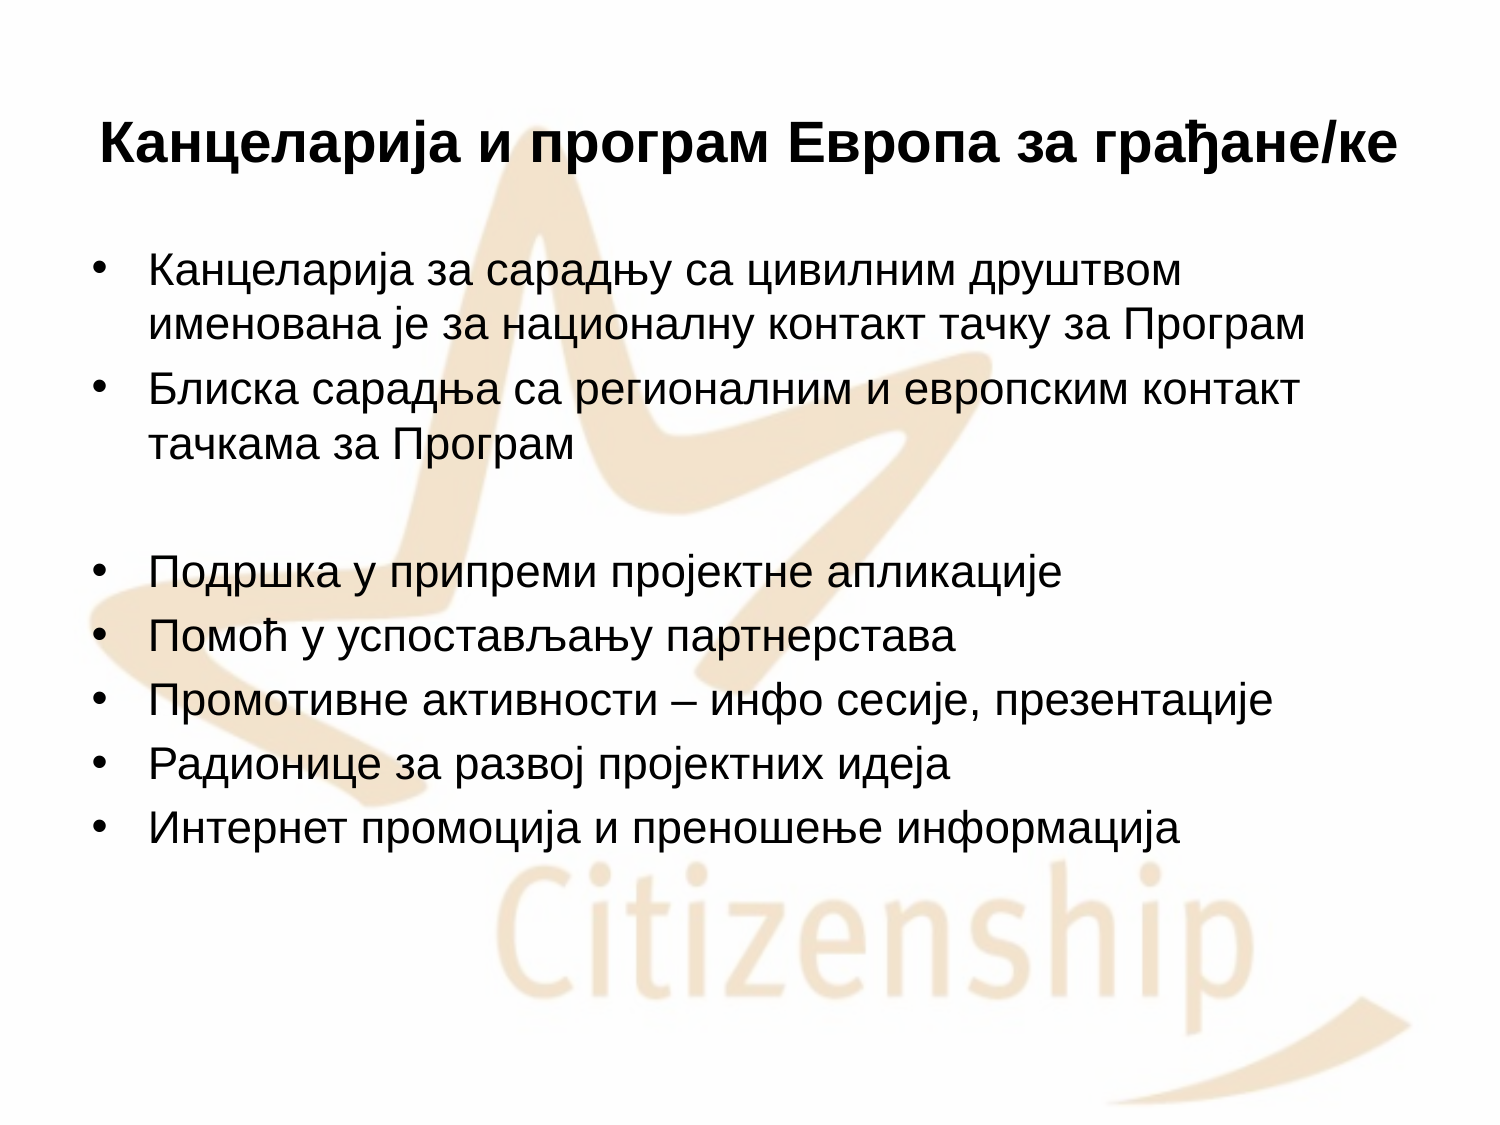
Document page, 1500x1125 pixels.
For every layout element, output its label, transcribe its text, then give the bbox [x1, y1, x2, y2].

list Канцеларија за сарадњу са цивилним друштвом именована је за националну контакт тачку за Програм Блиска сарадња са регионалним и европским контакт тачкама за Програм Подршка у припреми пројектне апликације Помоћ у успостављању партнерстава Промотивне активности – инфо сесије, презентације Радионице за развој пројектних идеја Интернет промоција и преношење информација [76, 231, 1427, 1040]
title Канцеларија и програм Европа за грађане/ке [75, 45, 1425, 233]
